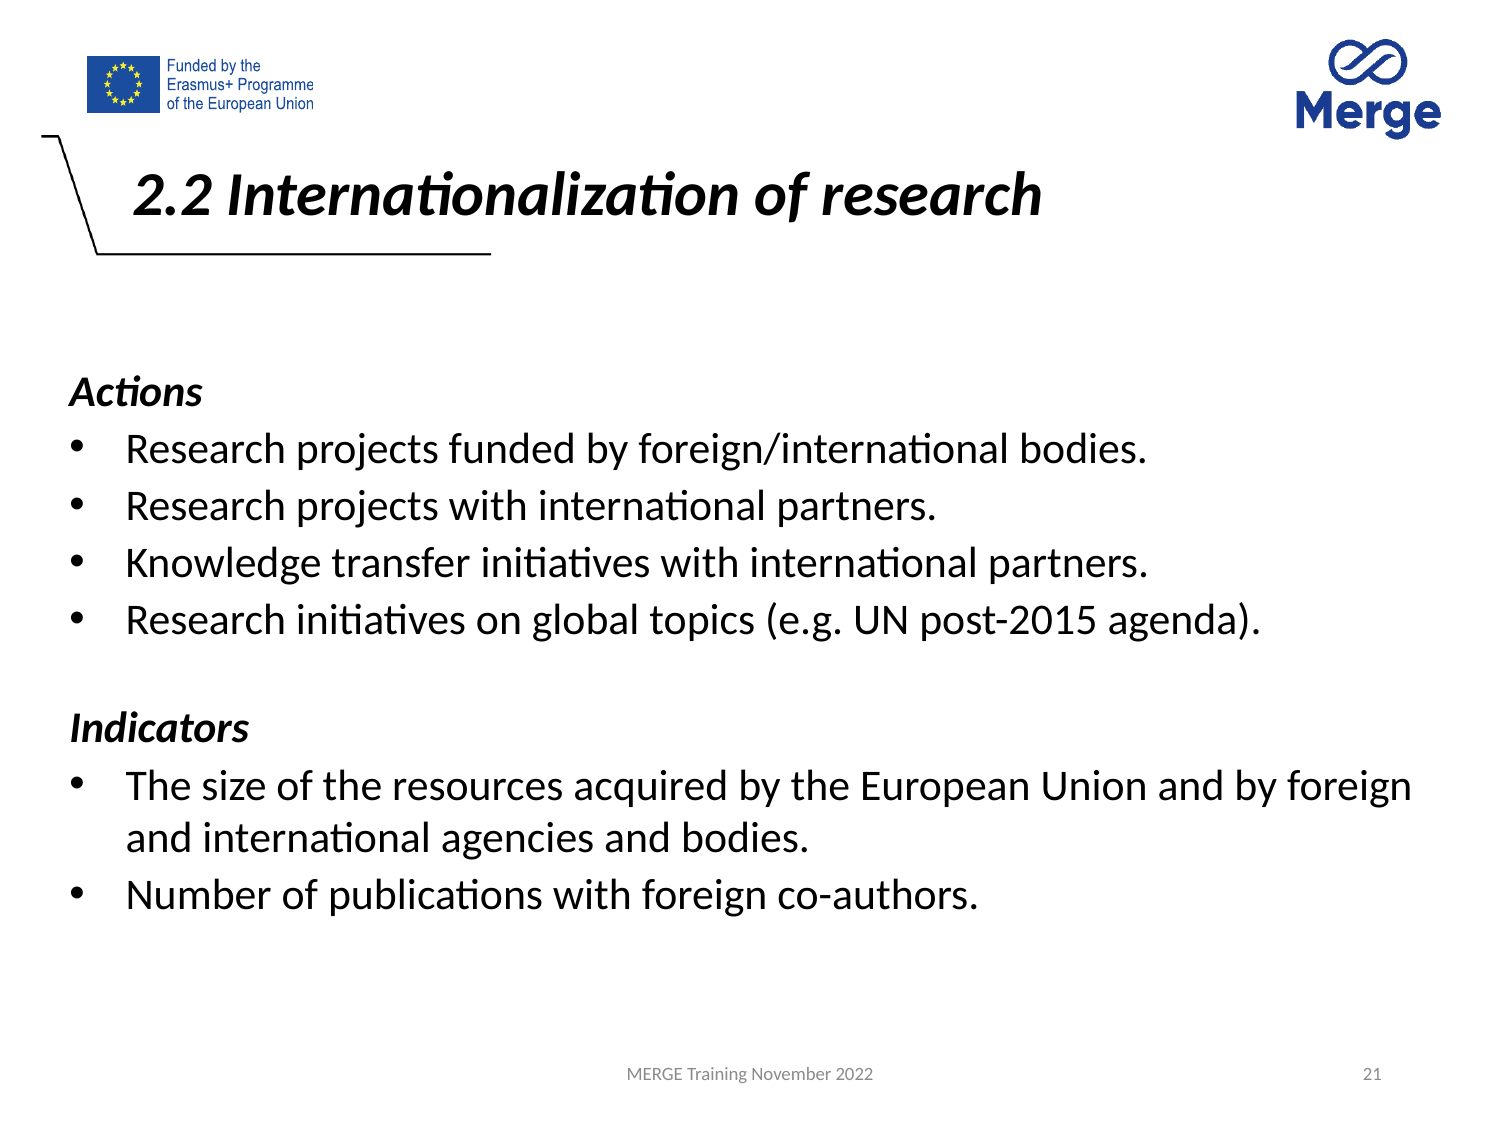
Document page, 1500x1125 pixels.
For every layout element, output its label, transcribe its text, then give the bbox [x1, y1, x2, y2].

text_box Actions Research projects funded by foreign/international bodies. Research projects with international partners. Knowledge transfer initiatives with international partners. Research initiatives on global topics (e.g. UN post-2015 agenda). Indicators The size of the resources acquired by the European Union and by foreign and international agencies and bodies. Number of publications with foreign co-authors. [54, 302, 1446, 926]
footer MERGE Training November 2022 [496, 1042, 1004, 1103]
picture [41, 135, 492, 256]
slide_number 21 [1059, 1042, 1397, 1103]
text_box 2.2 Internationalization of research [117, 145, 1074, 235]
picture [1293, 39, 1442, 142]
